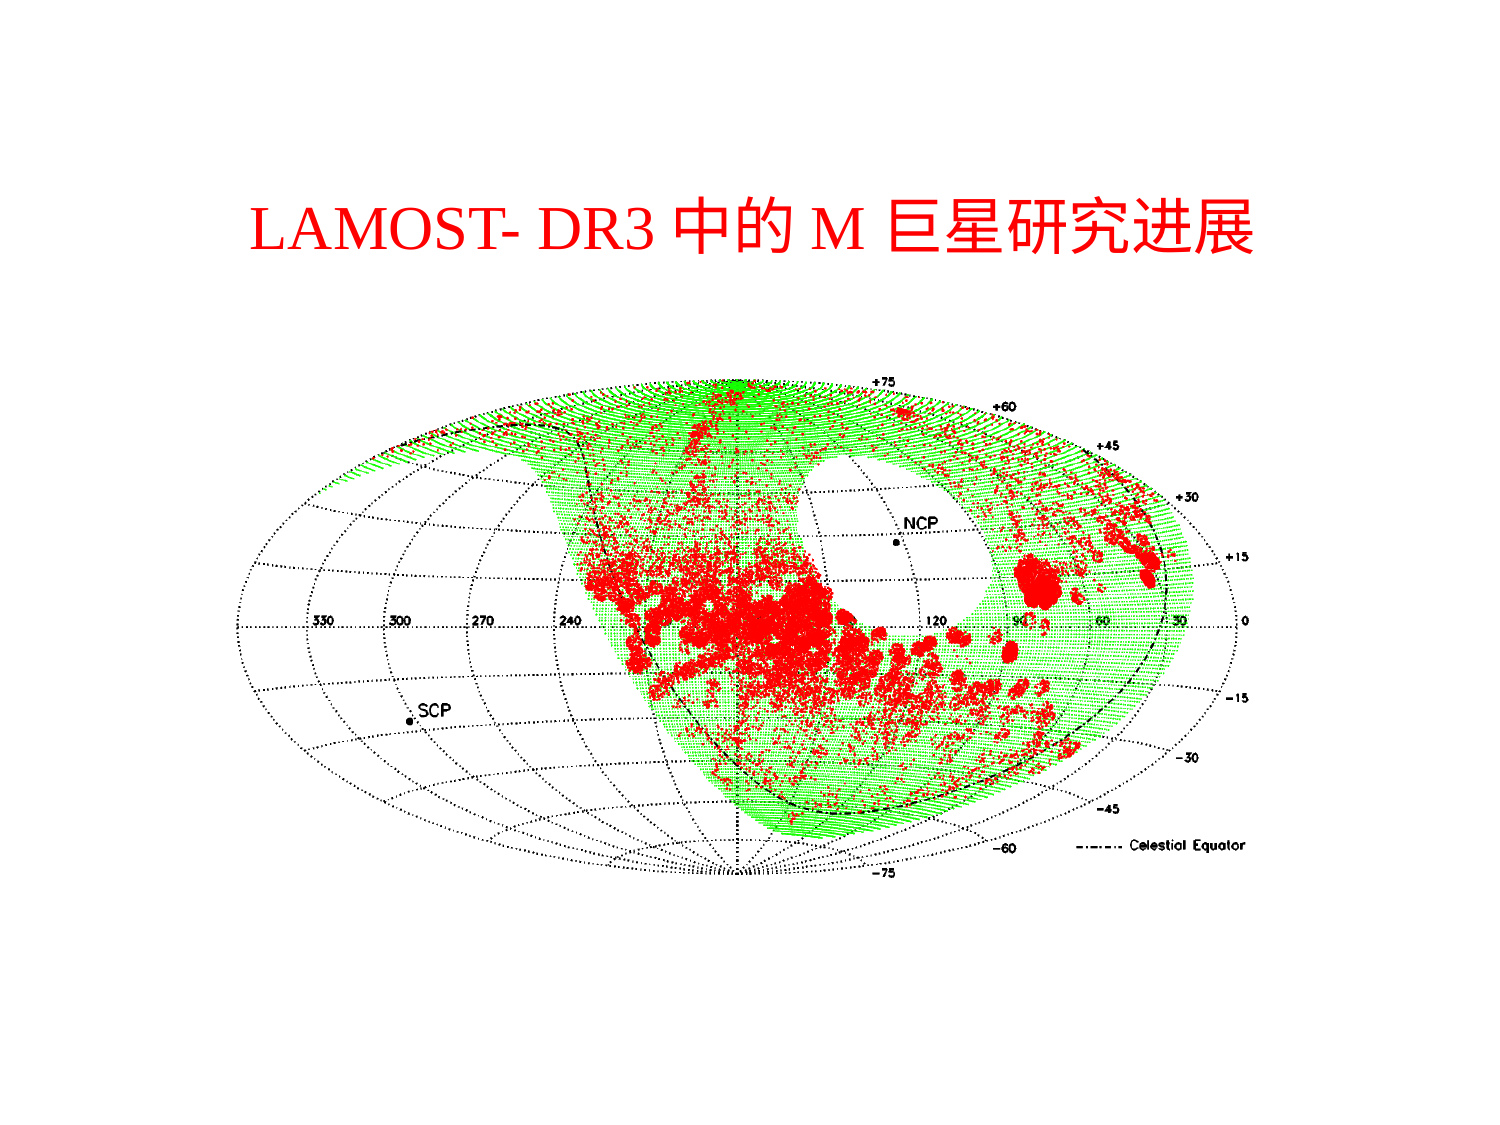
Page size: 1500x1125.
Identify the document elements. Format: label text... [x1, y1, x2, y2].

picture [224, 373, 1254, 881]
text_box LAMOST- DR3中的M巨星研究进展 [210, 179, 1296, 270]
